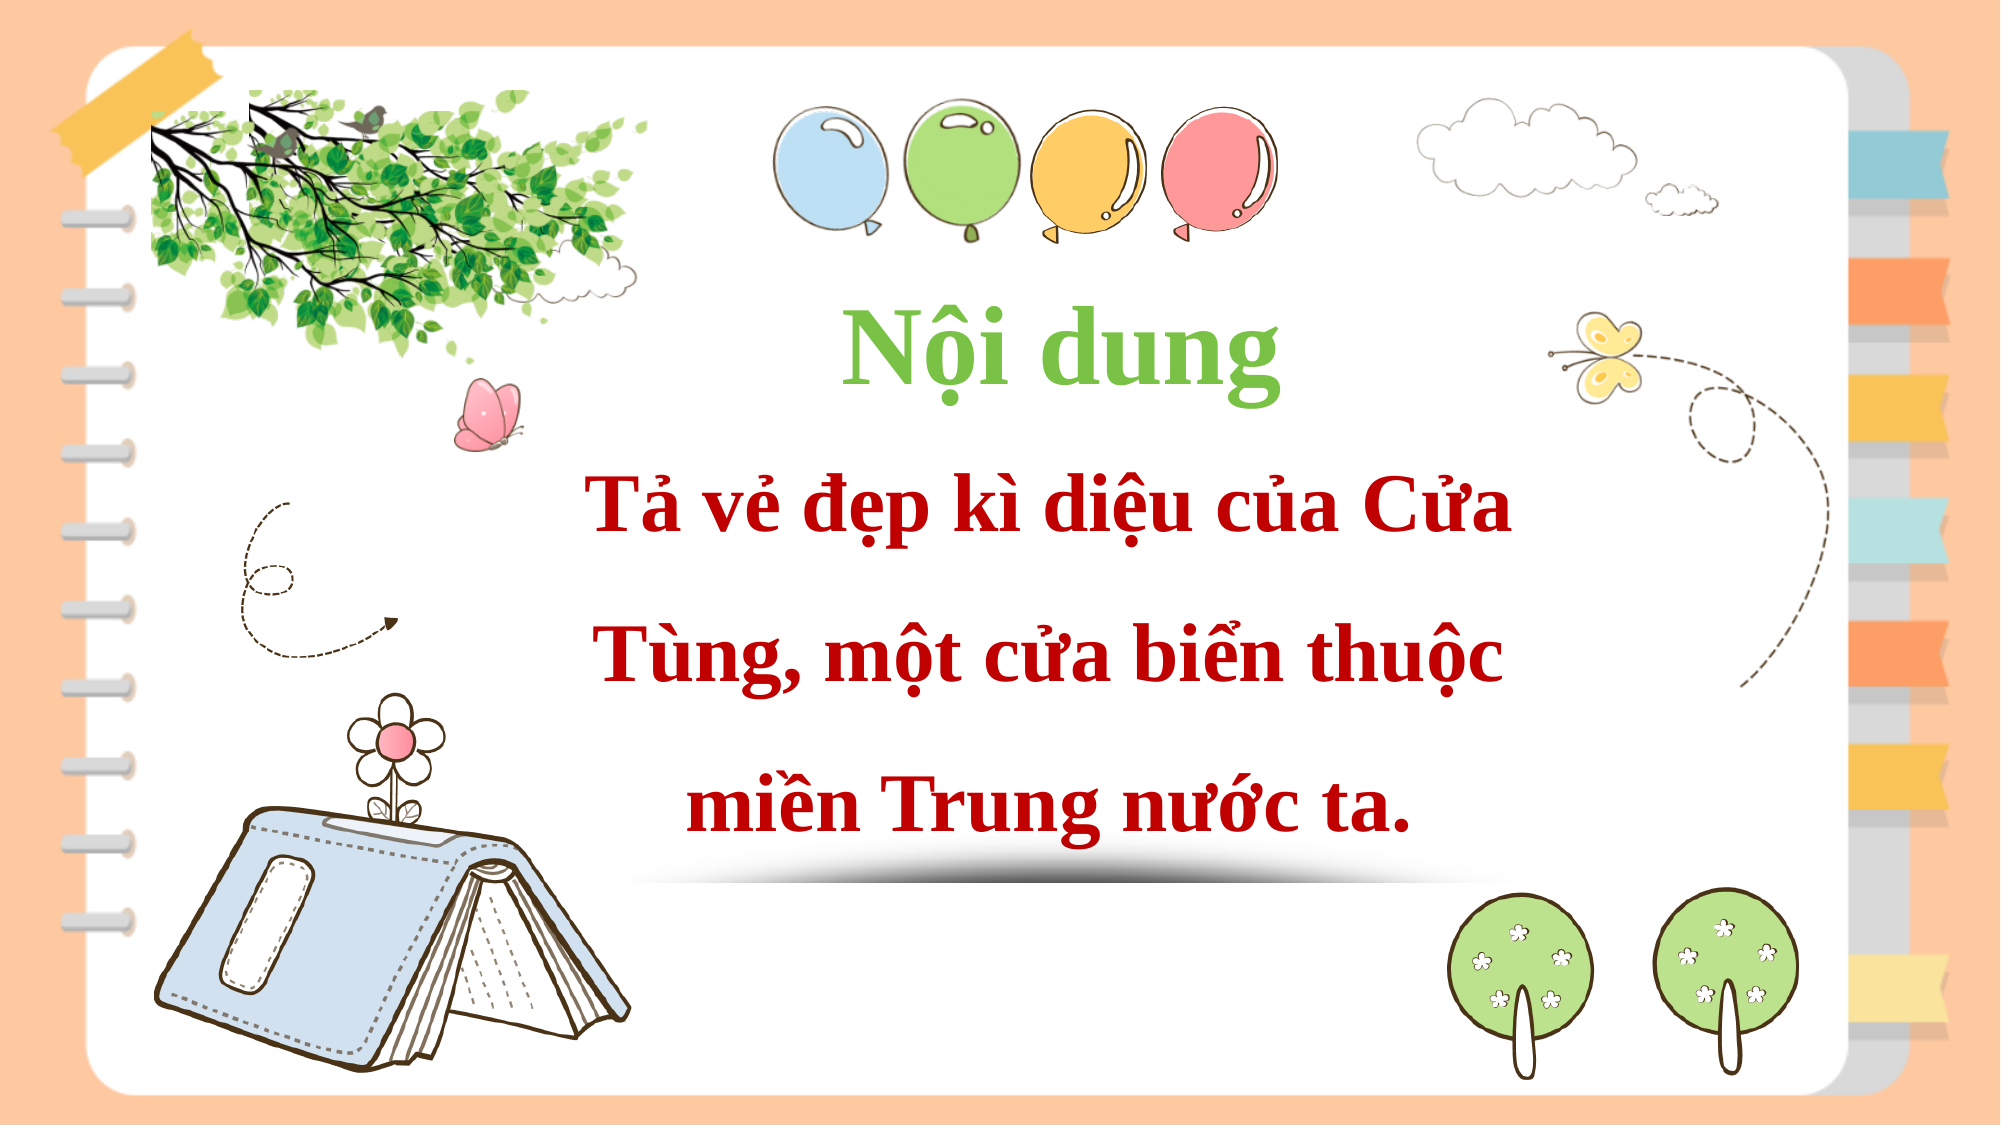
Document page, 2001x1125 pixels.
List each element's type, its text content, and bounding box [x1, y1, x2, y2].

text_box Tả vẻ đẹp kì diệu của Cửa Tùng, một cửa biển thuộc miền Trung nước ta. [493, 409, 1605, 856]
text_box Nội dung [553, 267, 1570, 412]
picture [0, 0, 2001, 1125]
